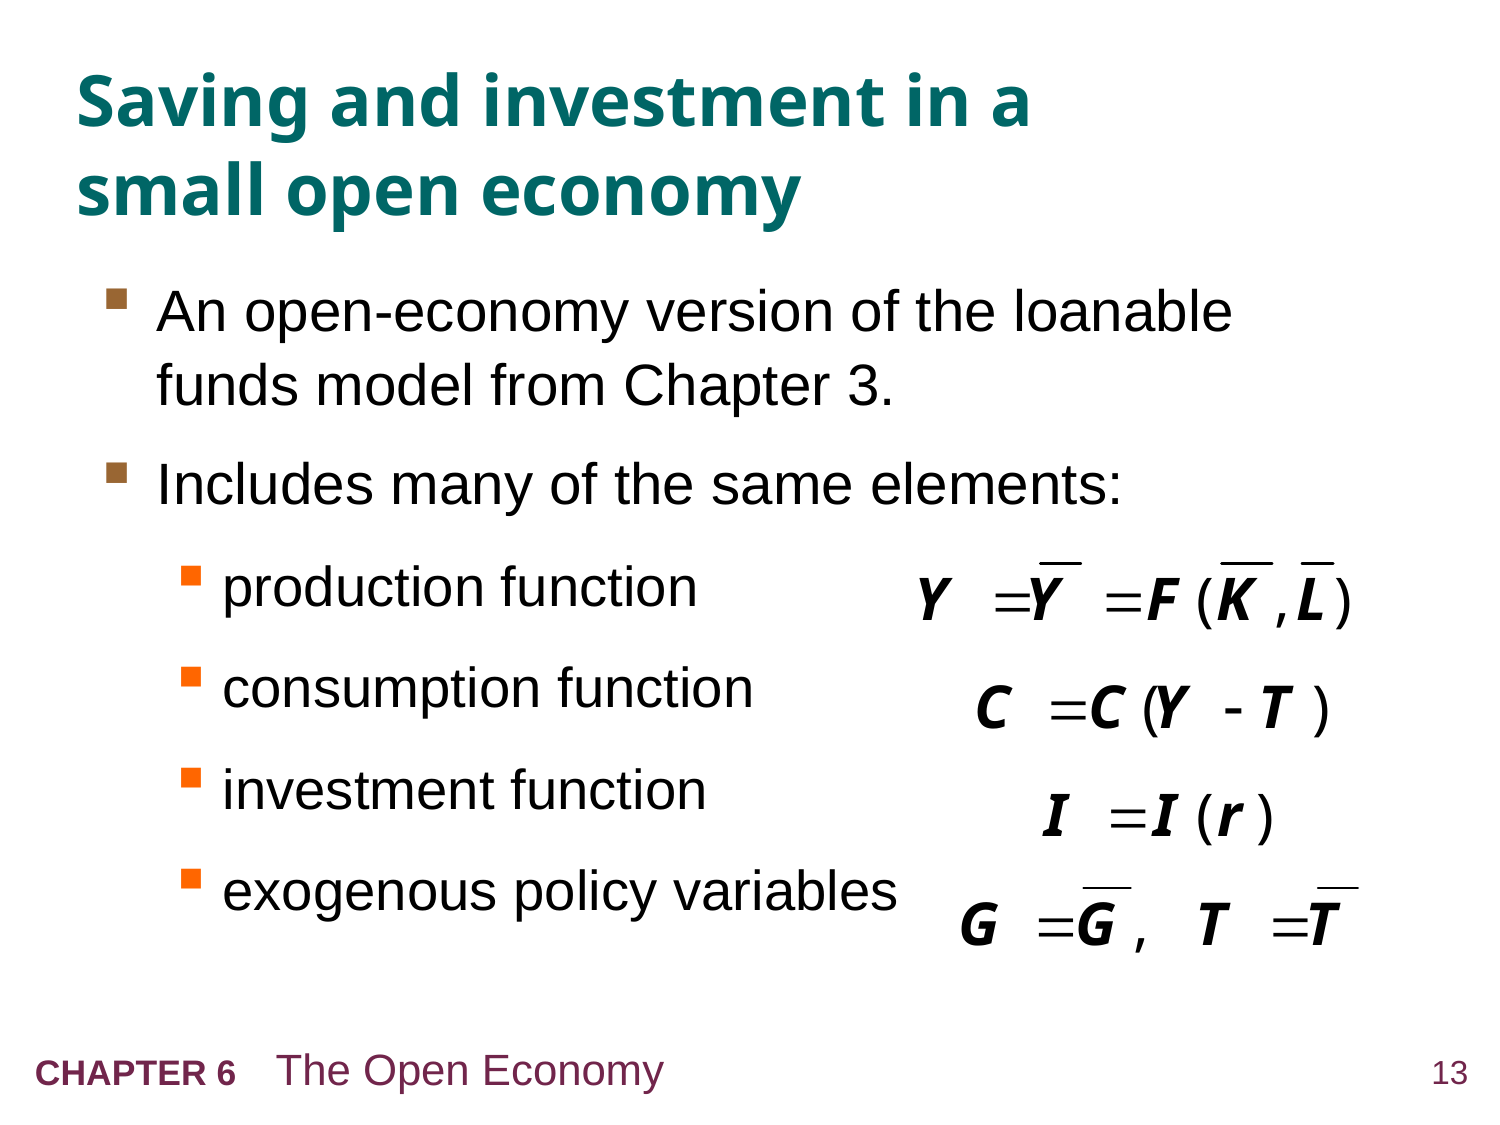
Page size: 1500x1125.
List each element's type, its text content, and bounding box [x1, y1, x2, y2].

list An open-economy version of the loanable funds model from Chapter 3. Includes many of the same elements: production function consumption function investment function exogenous policy variables [85, 262, 1384, 1005]
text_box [956, 875, 1371, 970]
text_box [971, 668, 1347, 754]
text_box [919, 551, 1369, 646]
title Saving and investment in a small open economy [76, 63, 1430, 218]
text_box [1036, 776, 1289, 861]
